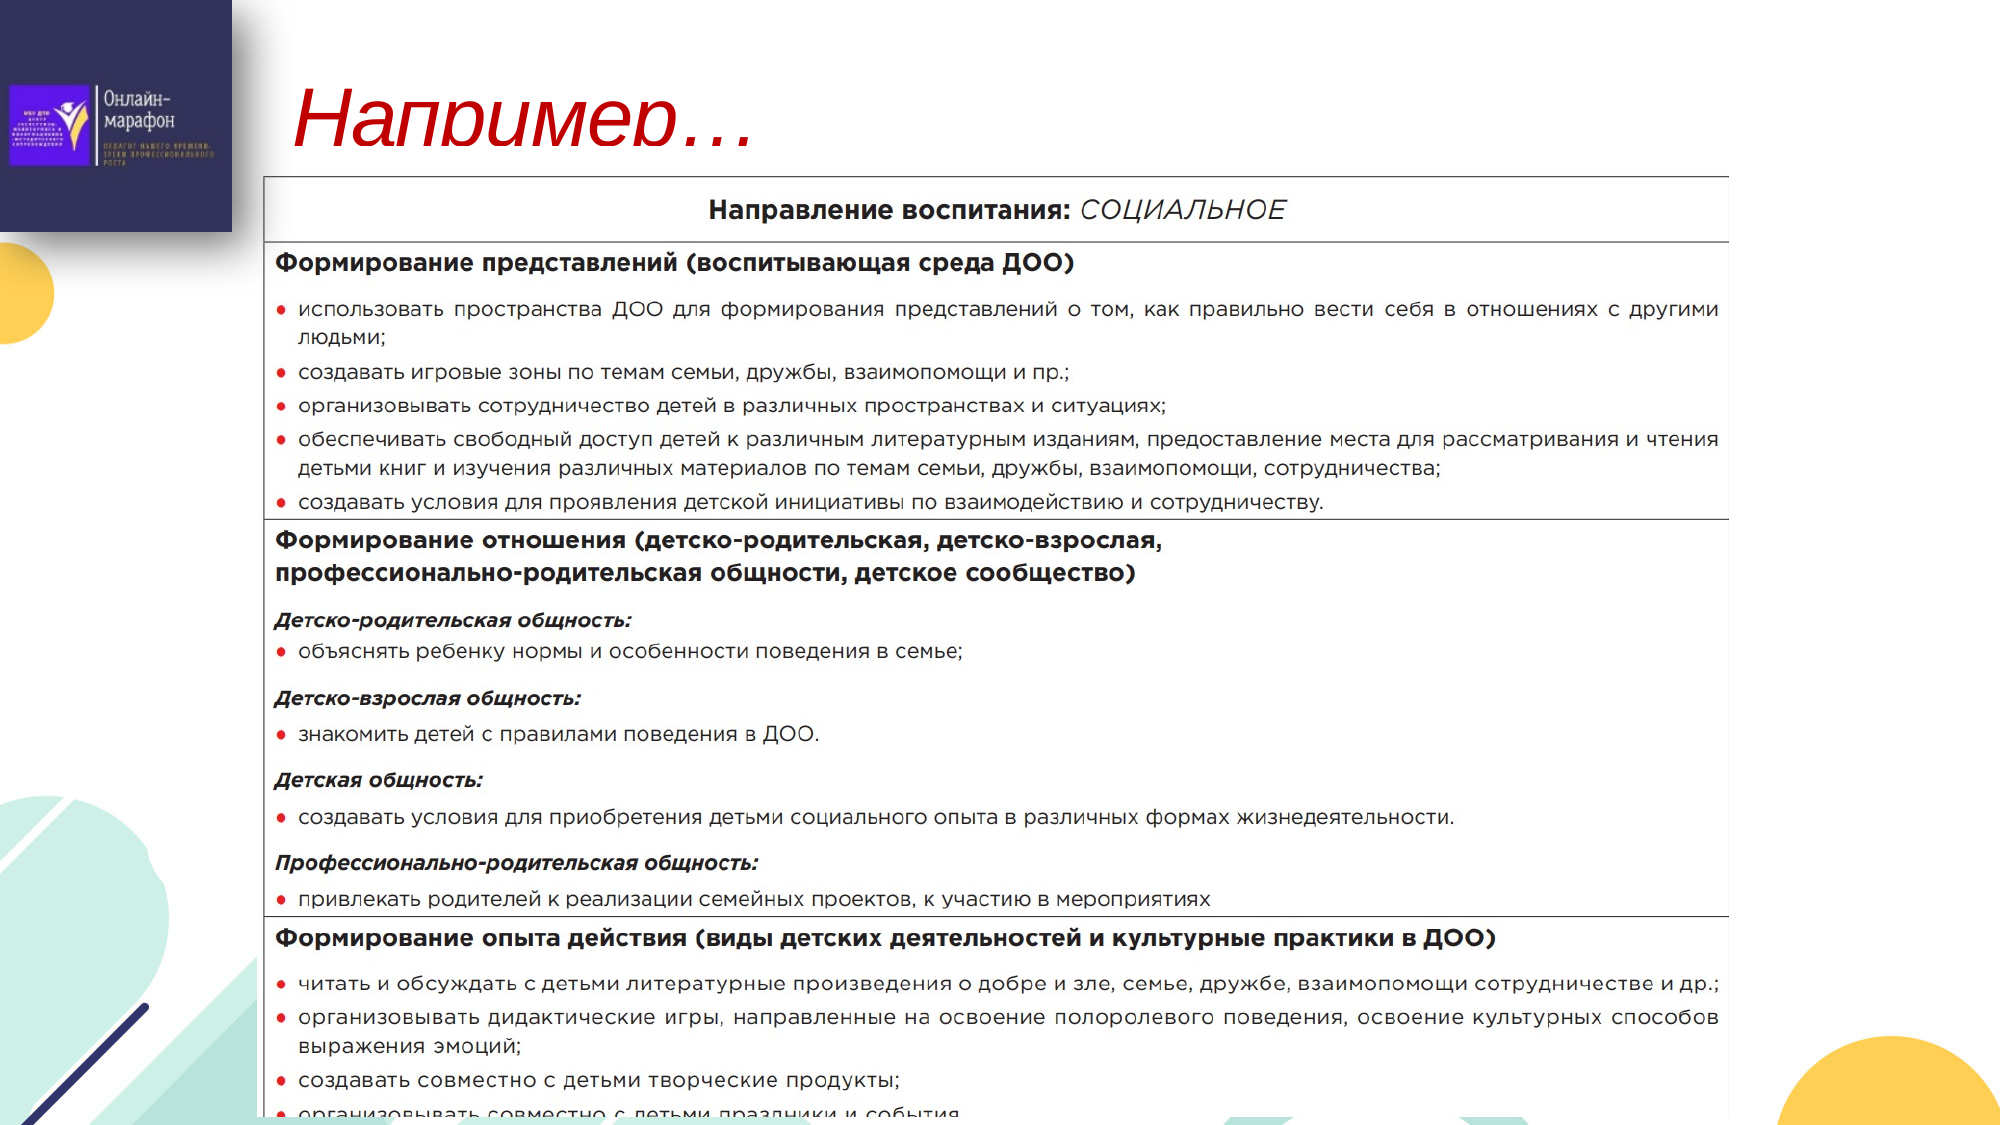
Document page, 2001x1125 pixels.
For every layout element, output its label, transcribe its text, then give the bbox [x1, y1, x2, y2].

title Например… [290, 17, 919, 146]
picture [0, 0, 2000, 1125]
